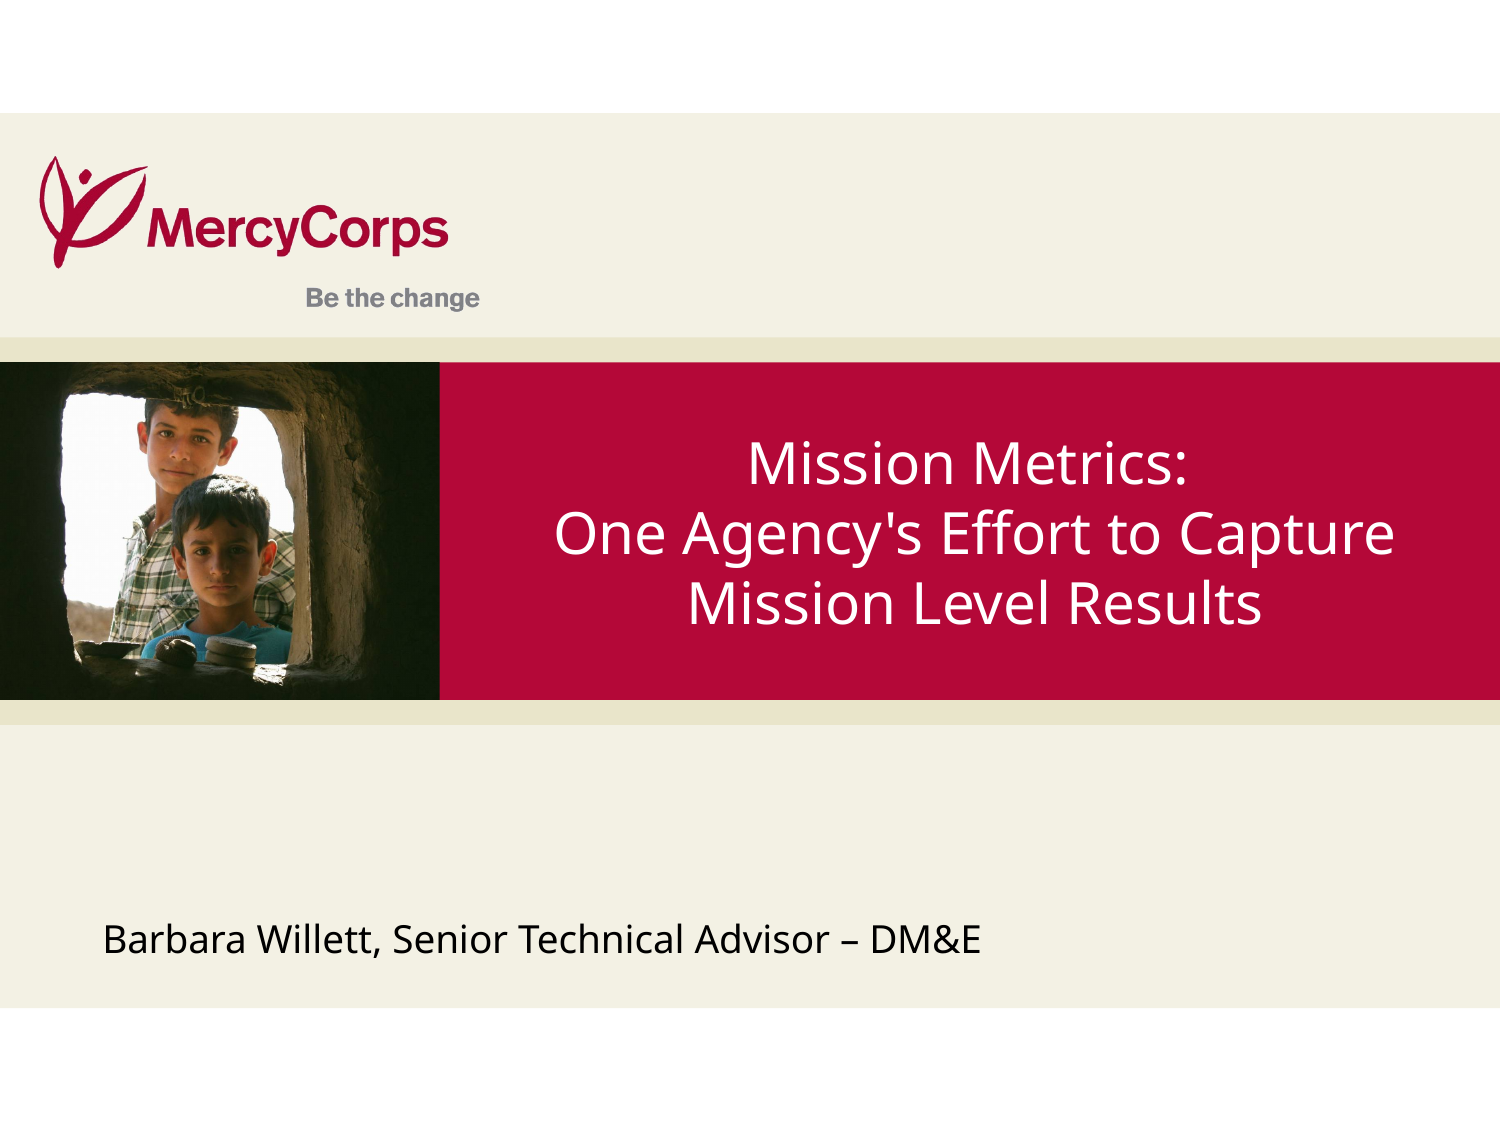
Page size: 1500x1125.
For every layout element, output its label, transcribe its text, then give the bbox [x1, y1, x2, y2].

picture [37, 154, 482, 313]
text_box Barbara Willett, Senior Technical Advisor – DM&E [87, 862, 1213, 1083]
text_box 35 [0, 725, 1500, 1009]
text_box [0, 700, 1500, 725]
text_box 35 [0, 113, 1500, 337]
title Mission Metrics: One Agency's Effort to Capture Mission Level Results [462, 437, 1488, 625]
picture [0, 362, 440, 701]
text_box [0, 337, 1500, 362]
text_box [441, 362, 1500, 700]
